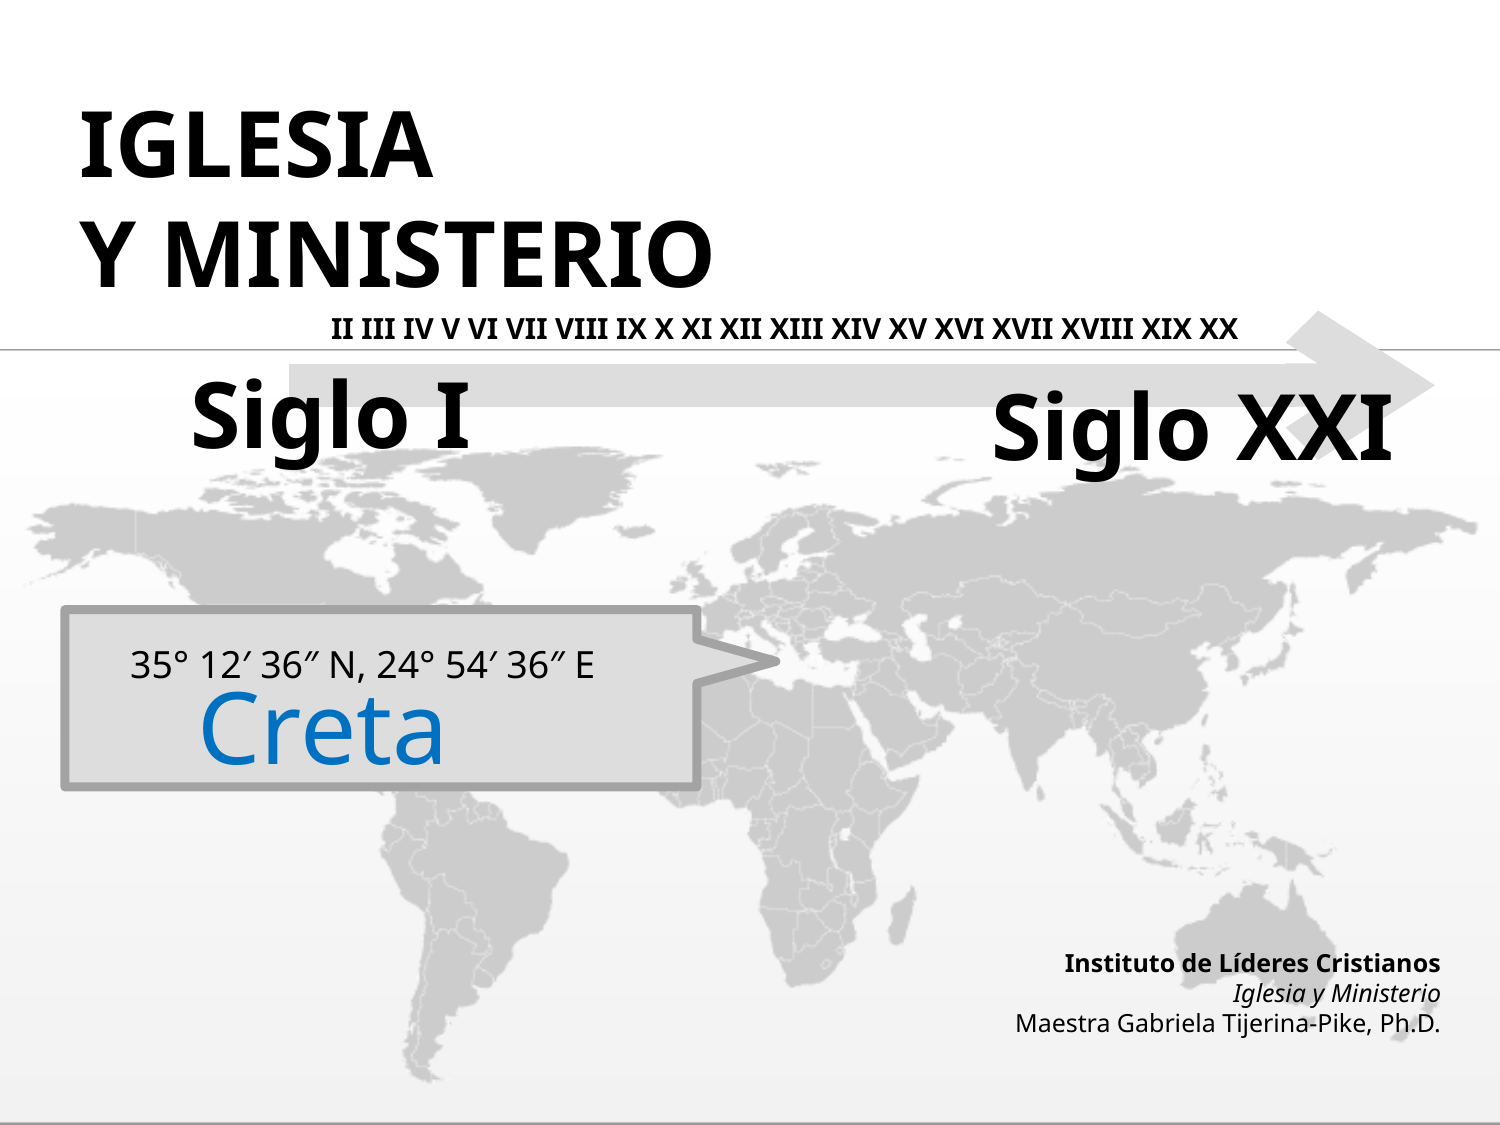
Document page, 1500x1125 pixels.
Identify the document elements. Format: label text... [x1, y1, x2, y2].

text_box II III IV V VI VII VIII IX X XI XII XIII XIV XV XVI XVII XVIII XIX XX [312, 302, 1258, 349]
text_box IGLESIA Y MINISTERIO [64, 78, 1034, 313]
picture [0, 349, 1500, 1125]
